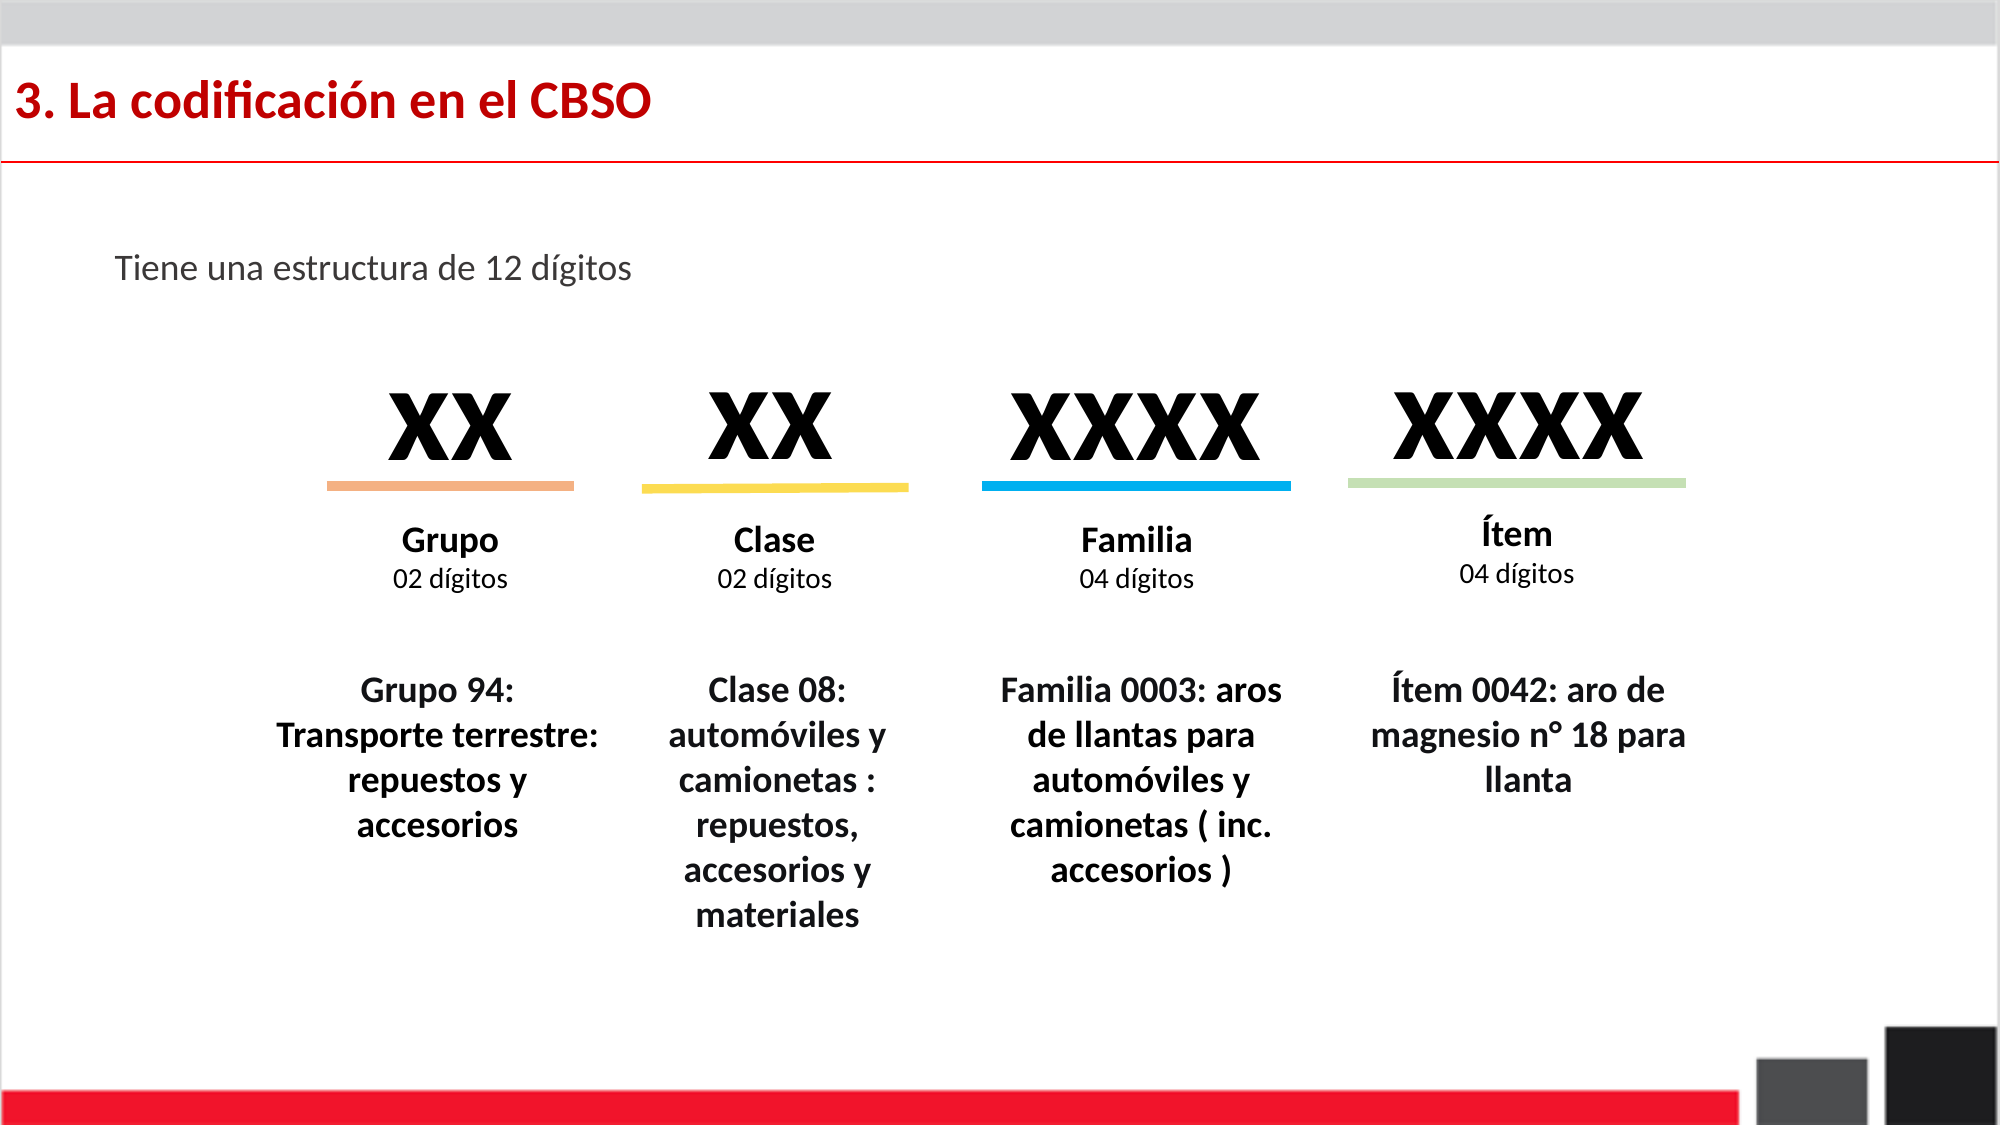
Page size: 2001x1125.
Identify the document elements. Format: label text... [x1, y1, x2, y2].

text_box Grupo 94: Transporte terrestre: repuestos y accesorios [260, 657, 600, 853]
text_box Ítem 04 dígitos [1369, 501, 1665, 597]
text_box xx [350, 487, 551, 496]
picture [0, 0, 2000, 1125]
text_box xxxx [988, 315, 1283, 485]
text_box xxxx [988, 487, 1283, 495]
text_box Clase 02 dígitos [627, 507, 923, 603]
text_box xxxx [1371, 484, 1666, 495]
text_box xxxx [1371, 314, 1666, 483]
text_box Clase 08: automóviles y camionetas : repuestos, accesorios y materiales [600, 657, 955, 943]
text_box Grupo 02 dígitos [302, 507, 599, 603]
text_box 3. La codificación en el CBSO [0, 41, 1998, 161]
text_box Familia 0003: aros de llantas para automóviles y camionetas ( inc. accesorios ) [964, 657, 1319, 898]
text_box Familia 04 dígitos [989, 507, 1285, 603]
text_box xx [670, 489, 872, 495]
text_box Tiene una estructura de 12 dígitos [99, 235, 721, 296]
text_box xx [670, 314, 872, 487]
text_box Ítem 0042: aro de magnesio n° 18 para llanta [1351, 657, 1706, 808]
text_box xx [350, 315, 551, 485]
